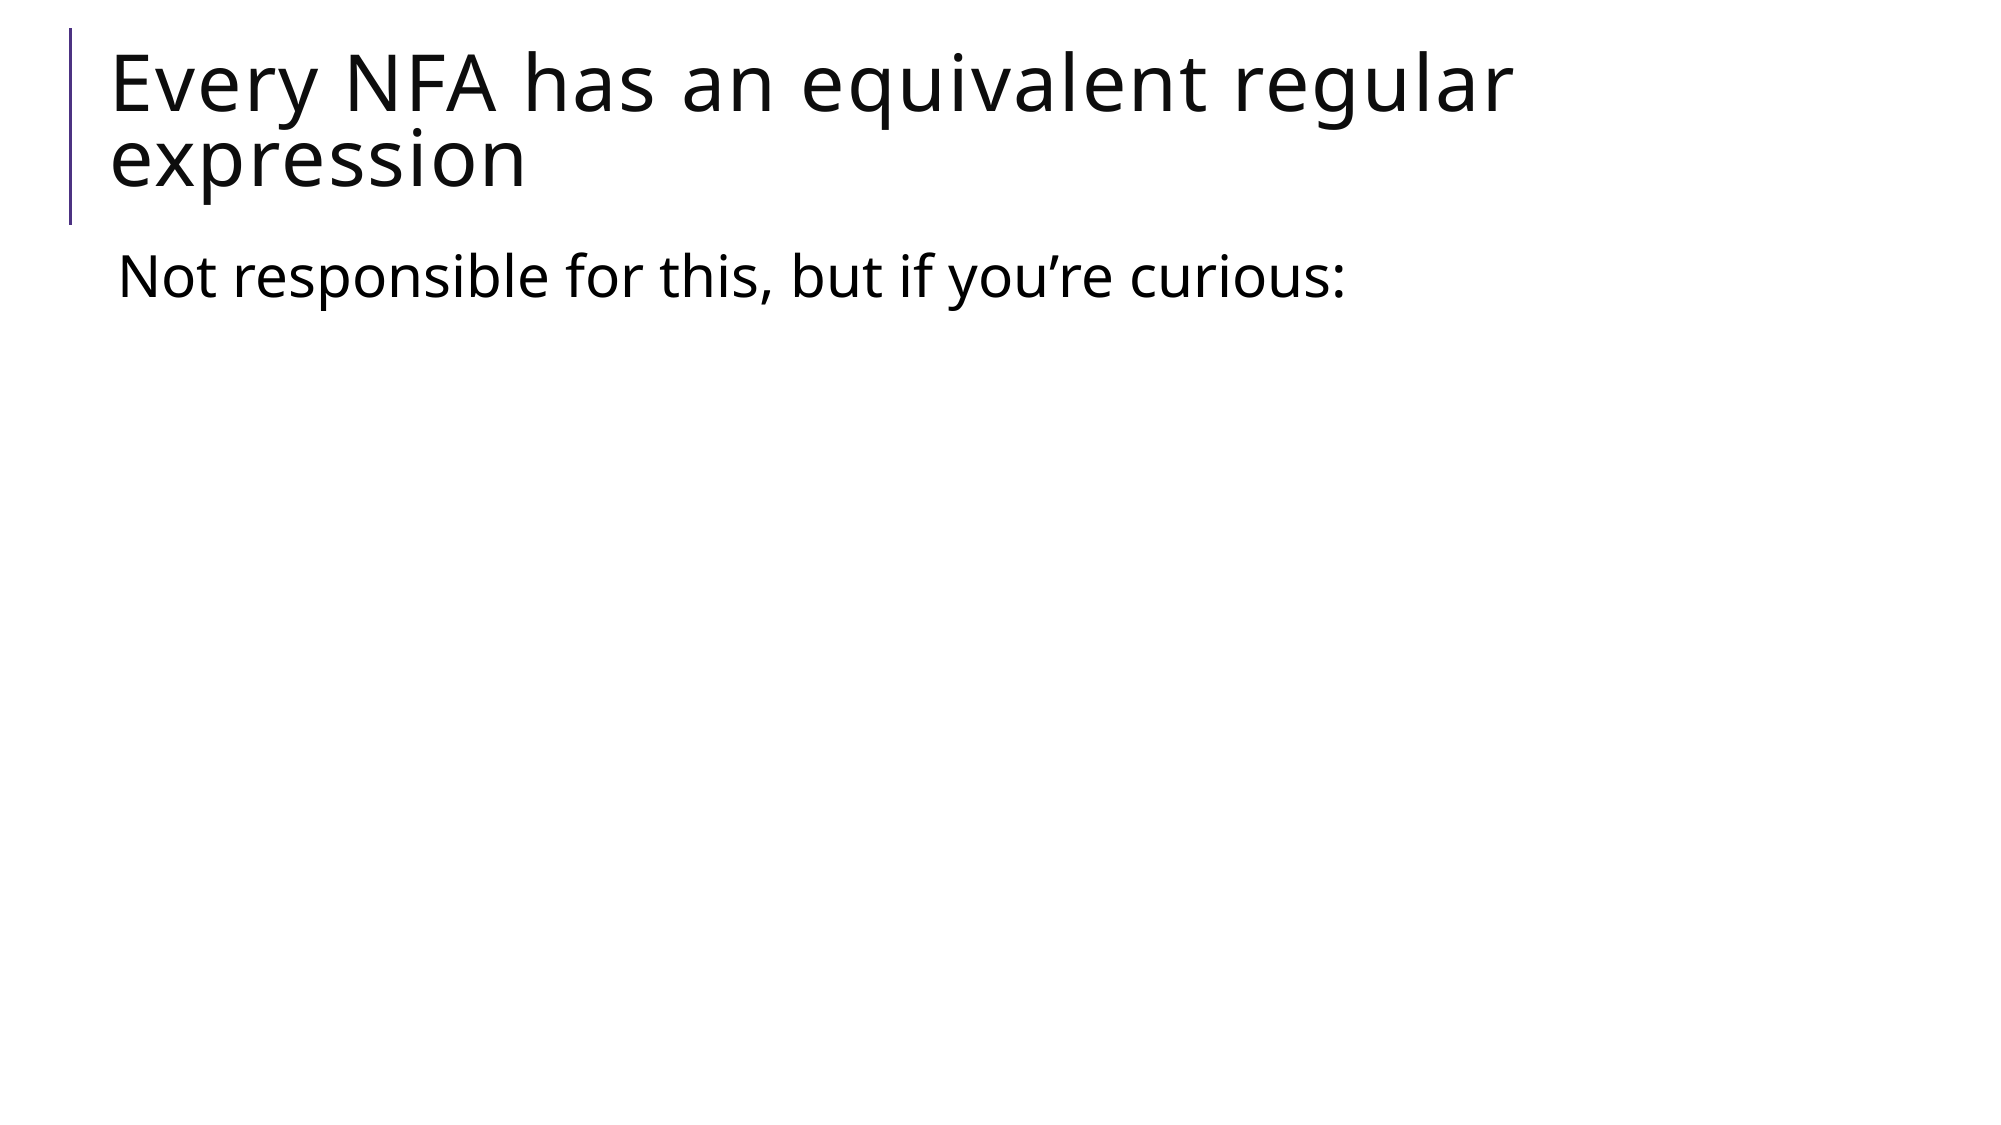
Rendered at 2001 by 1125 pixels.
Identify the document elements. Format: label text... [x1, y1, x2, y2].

list Not responsible for this, but if you’re curious: [94, 240, 1930, 1035]
title Every NFA has an equivalent regular expression [94, 43, 1930, 210]
